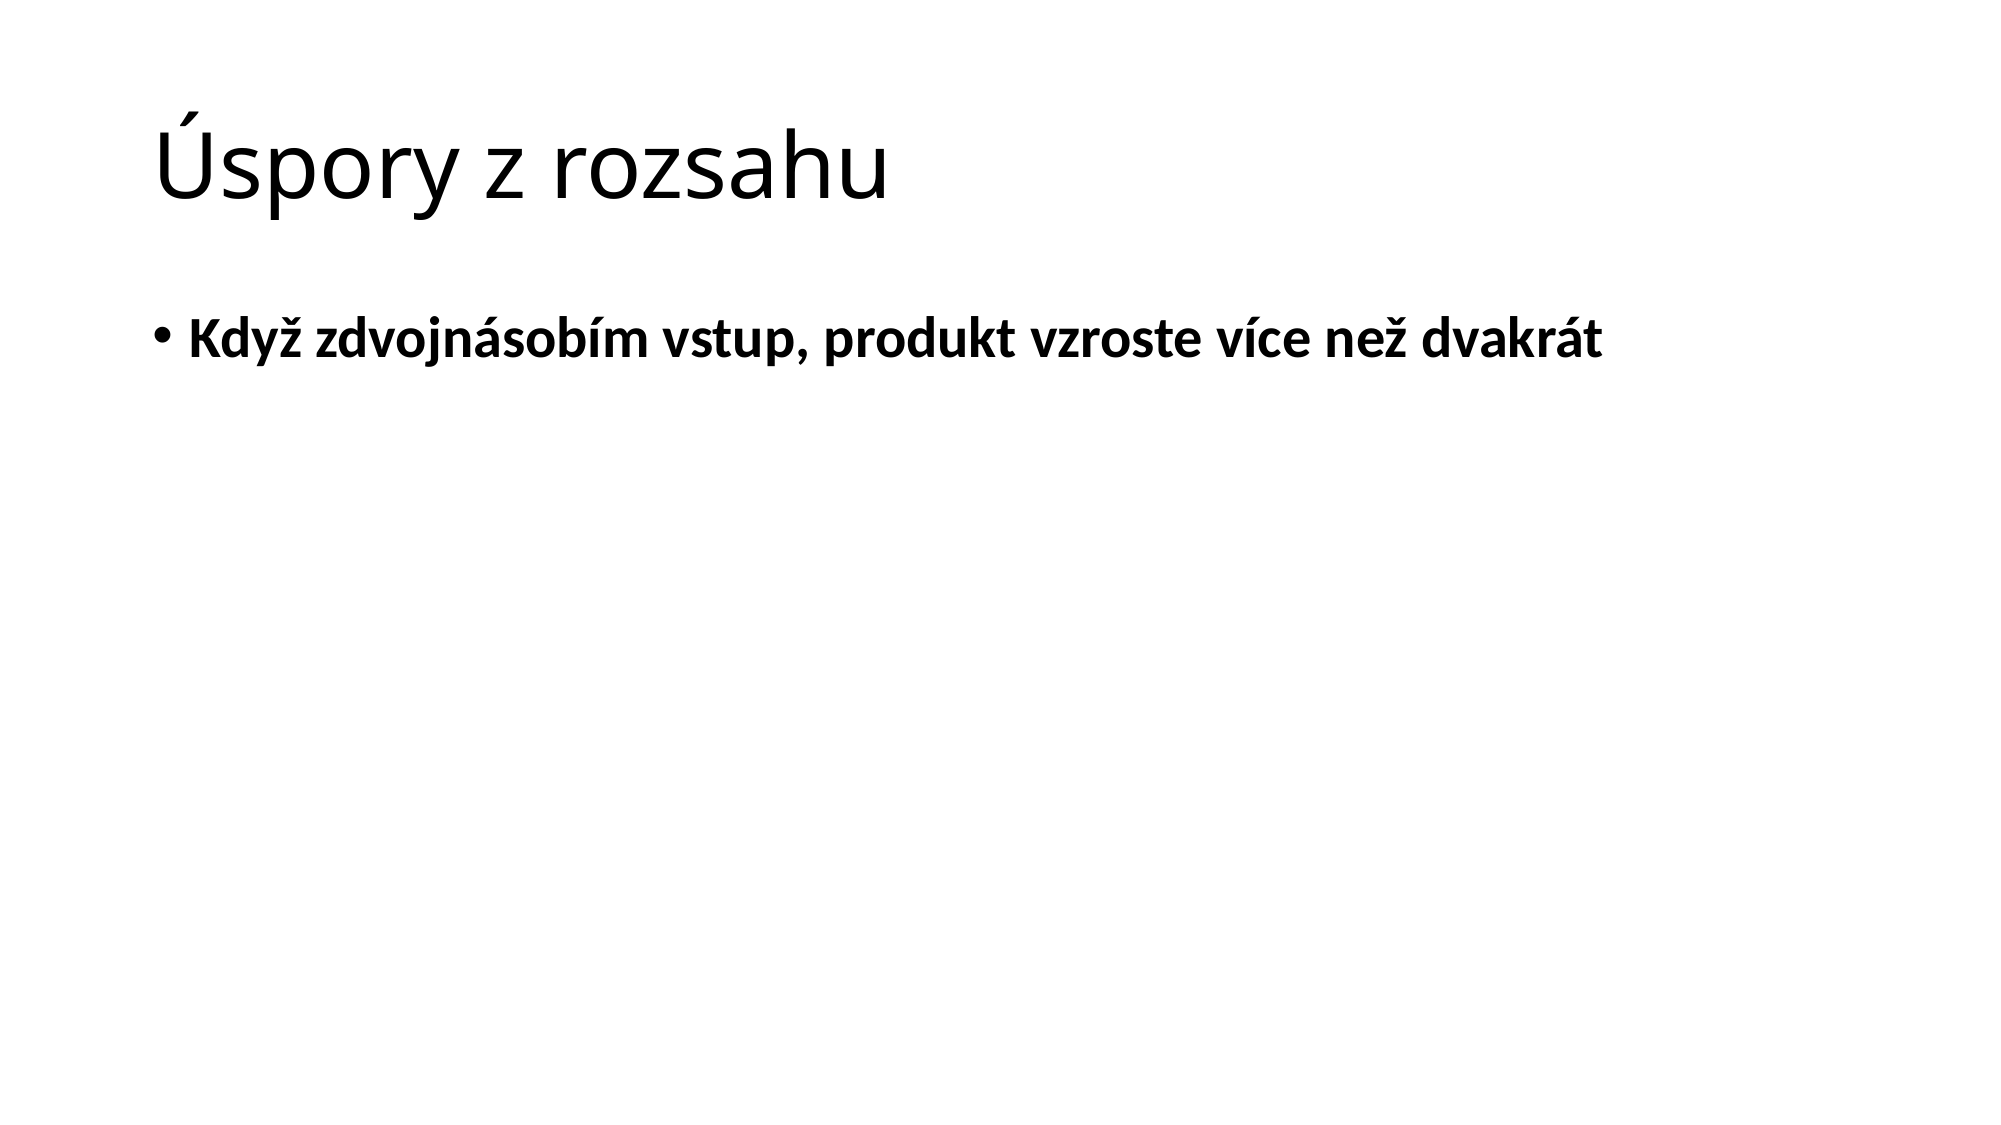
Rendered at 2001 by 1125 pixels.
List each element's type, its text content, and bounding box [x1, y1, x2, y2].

list Když zdvojnásobím vstup, produkt vzroste více než dvakrát [137, 299, 1863, 1014]
title Úspory z rozsahu [137, 59, 1863, 278]
